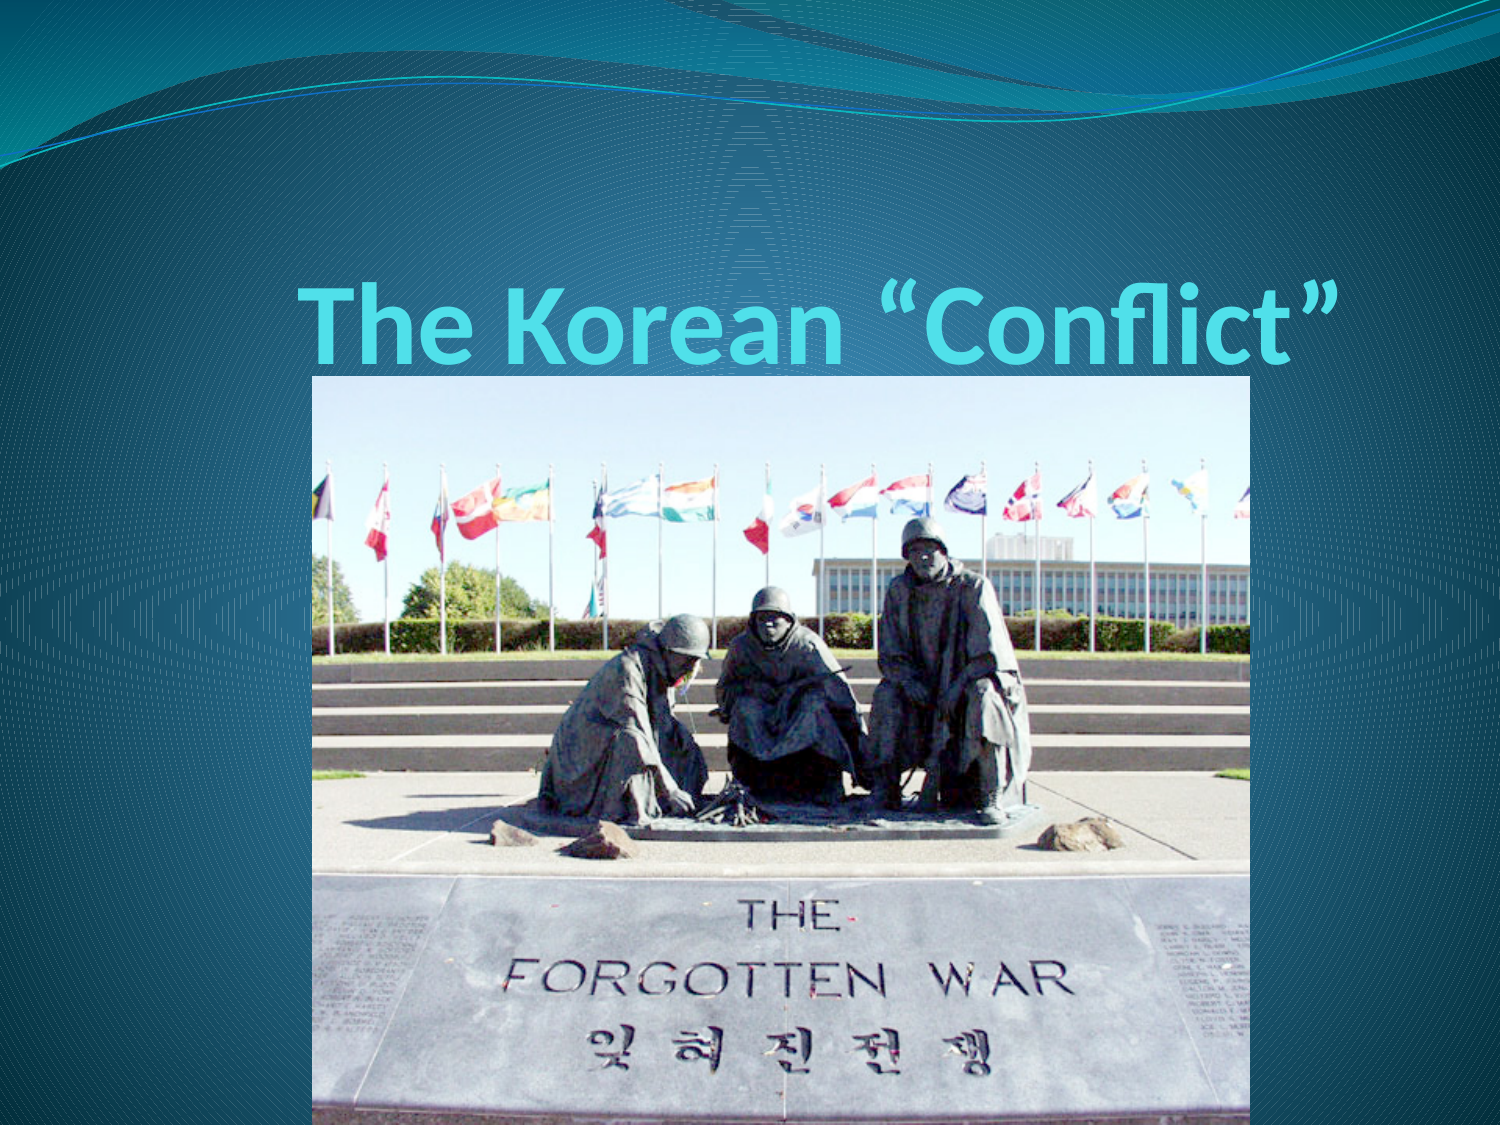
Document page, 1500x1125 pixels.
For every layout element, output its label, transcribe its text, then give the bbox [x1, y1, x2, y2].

title The Korean “Conflict” [62, 87, 1351, 388]
picture [312, 376, 1251, 1125]
